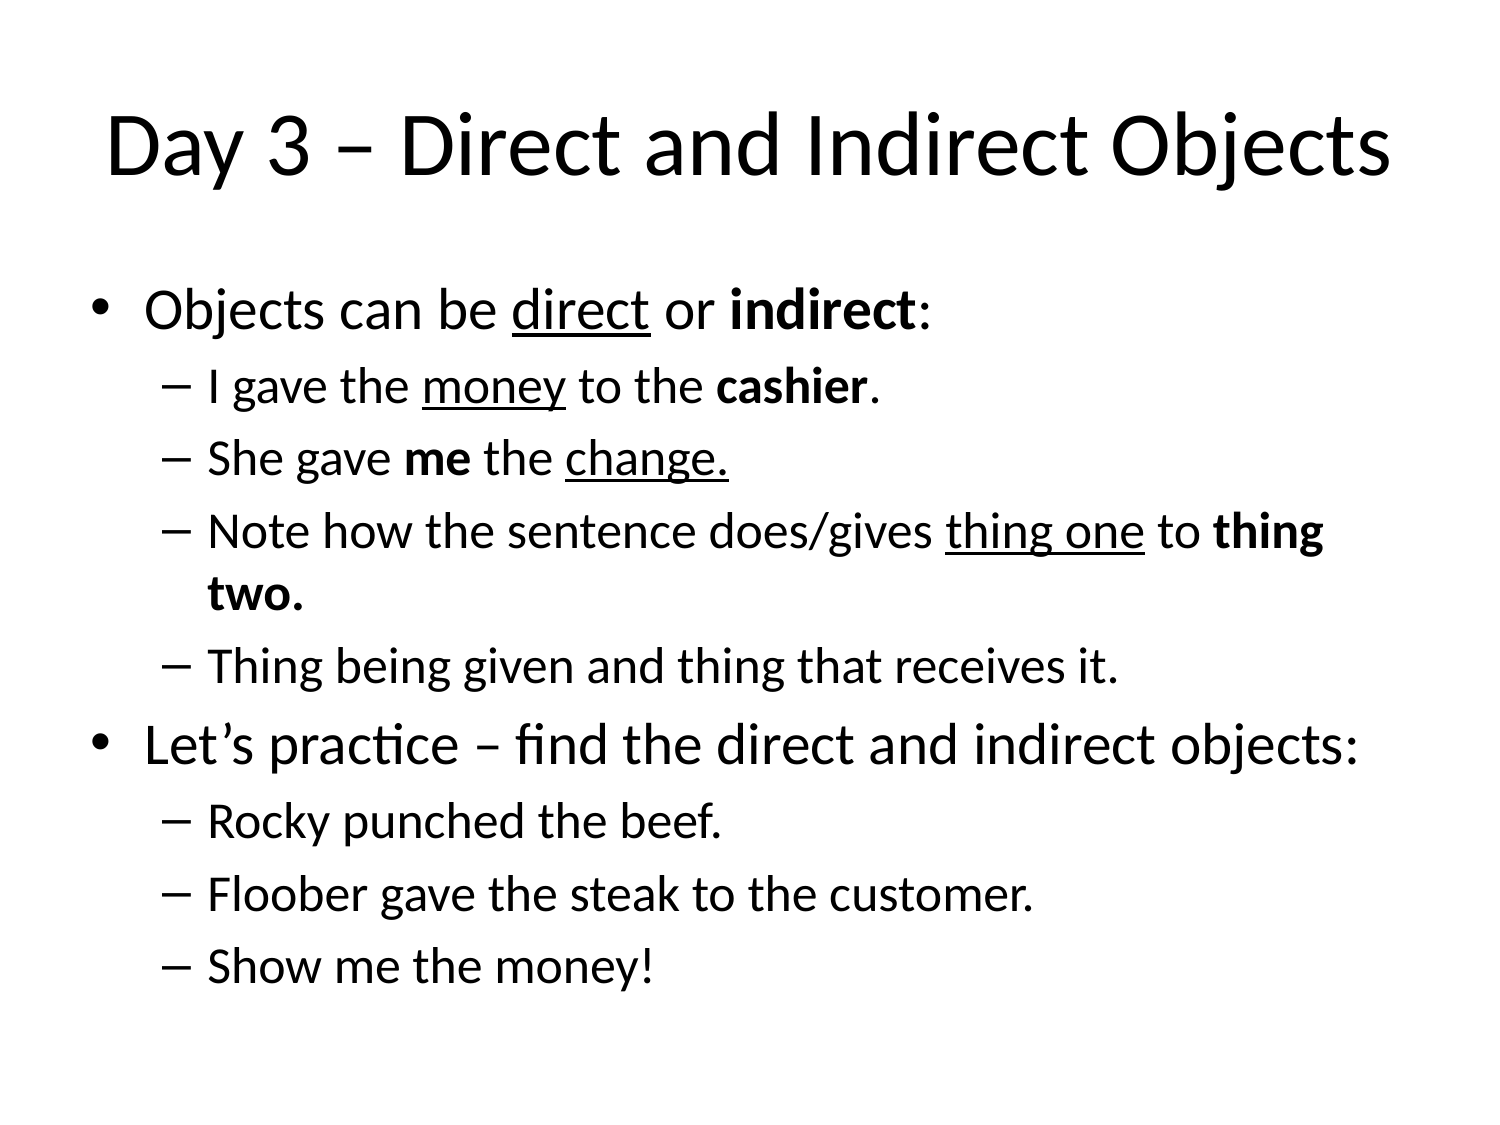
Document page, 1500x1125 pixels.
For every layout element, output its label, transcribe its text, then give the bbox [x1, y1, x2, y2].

list Objects can be direct or indirect: I gave the money to the cashier. She gave me the change. Note how the sentence does/gives thing one to thing two. Thing being given and thing that receives it. Let’s practice – find the direct and indirect objects: Rocky punched the beef. Floober gave the steak to the customer. Show me the money! [75, 262, 1425, 1005]
title Day 3 – Direct and Indirect Objects [75, 45, 1425, 233]
